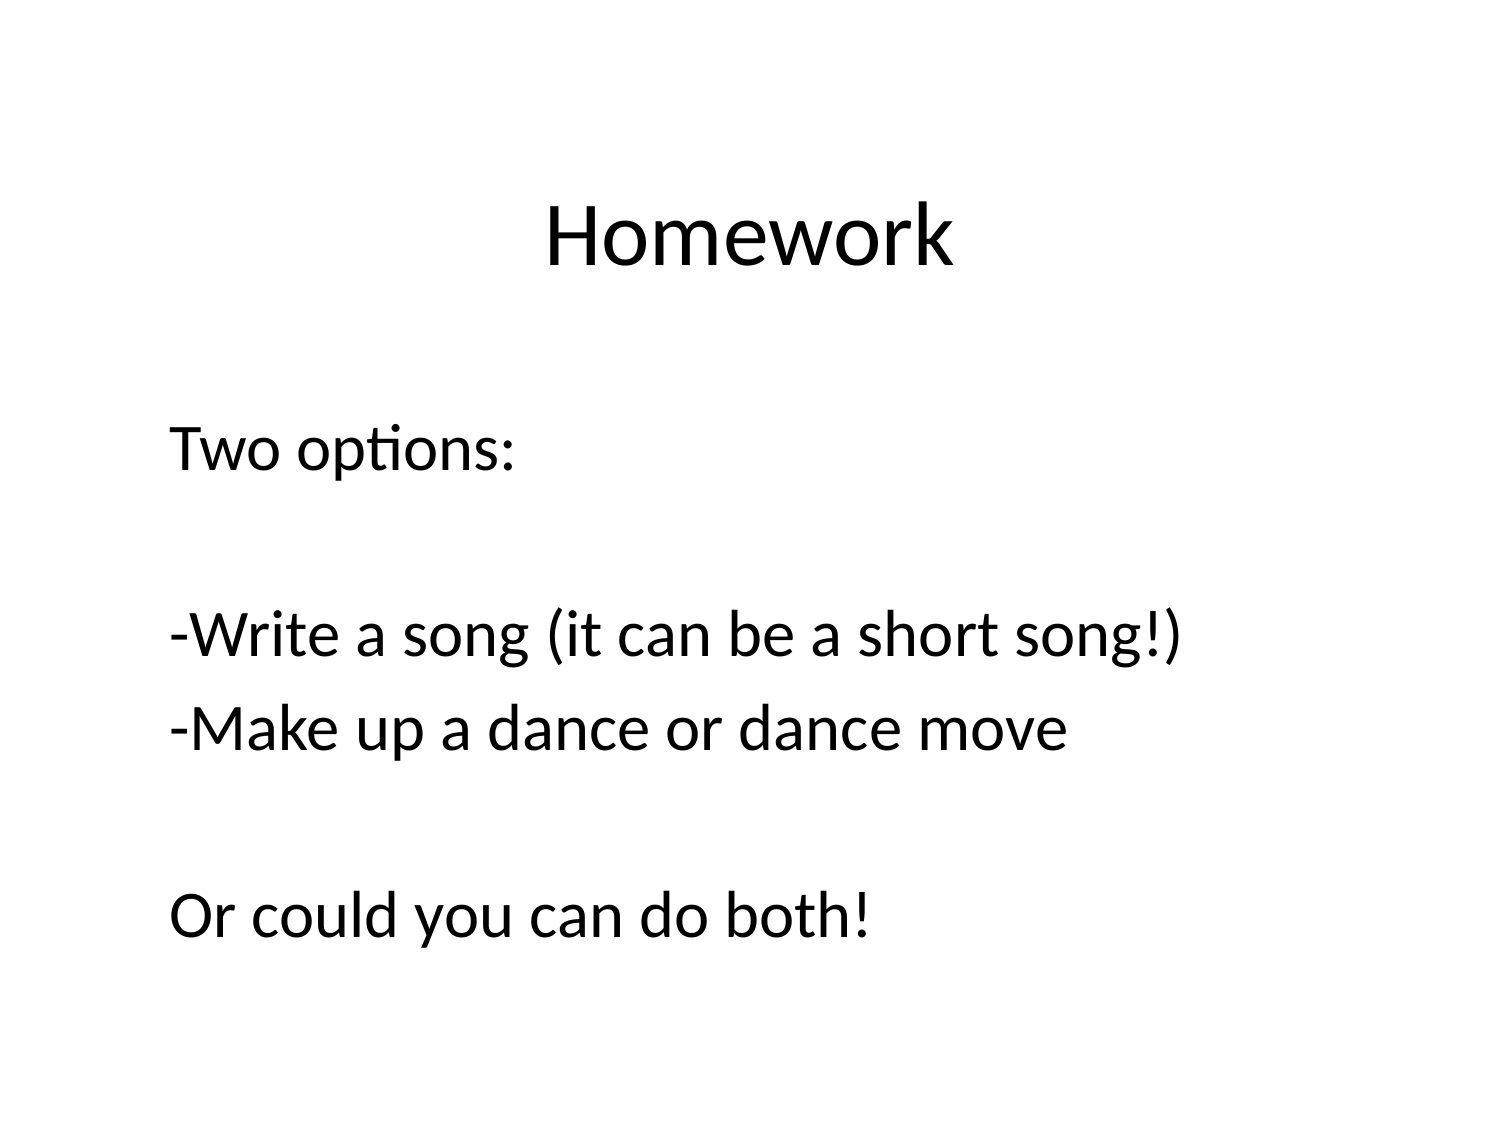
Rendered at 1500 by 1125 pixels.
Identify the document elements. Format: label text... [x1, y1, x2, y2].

title Homework [112, 108, 1388, 350]
subtitle Two options: -Write a song (it can be a short song!) -Make up a dance or dance move Or could you can do both! [154, 395, 1388, 1031]
